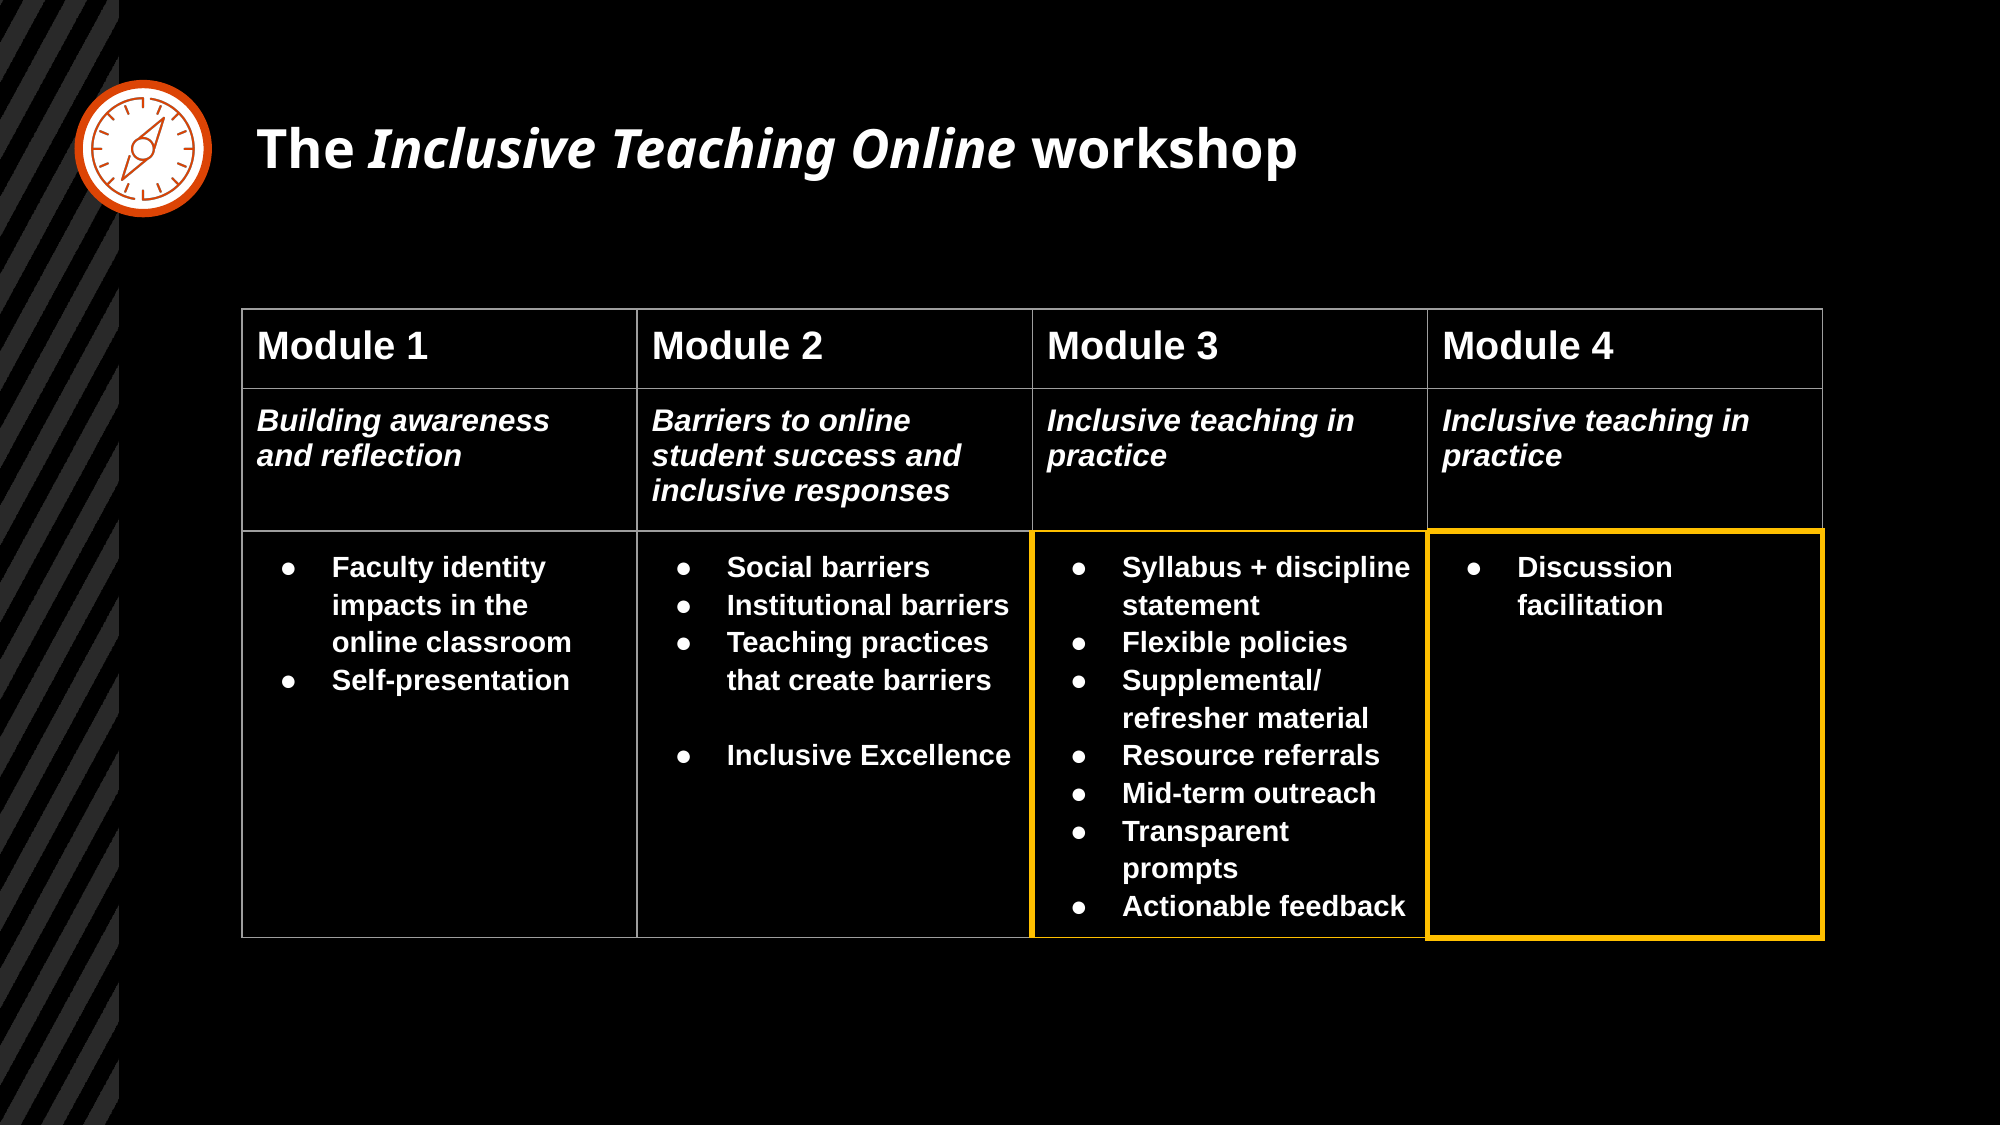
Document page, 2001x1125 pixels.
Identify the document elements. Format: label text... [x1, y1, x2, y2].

table_cell Syllabus + discipline statement Flexible policies Supplemental/ refresher material Resource referrals Mid-term outreach Transparent prompts Actionable feedback [1035, 532, 1425, 937]
table_cell Discussion facilitation [1430, 534, 1820, 935]
table_cell Faculty identity impacts in the online classroom Self-presentation [243, 532, 636, 937]
table_header Module 4 [1428, 310, 1822, 388]
picture [0, 0, 197, 1125]
table_cell Inclusive teaching in practice [1428, 389, 1822, 528]
table_cell Barriers to online student success and inclusive responses [638, 389, 1032, 530]
table_cell Social barriers Institutional barriers Teaching practices that create barriers Inclusive Excellence [638, 532, 1029, 937]
table_cell Inclusive teaching in practice [1033, 389, 1427, 530]
table_header Module 1 [243, 310, 636, 388]
table_cell Building awareness and reflection [243, 389, 636, 530]
title The Inclusive Teaching Online workshop [241, 108, 1863, 190]
table_header Module 2 [638, 310, 1032, 388]
table_header Module 3 [1033, 310, 1427, 388]
